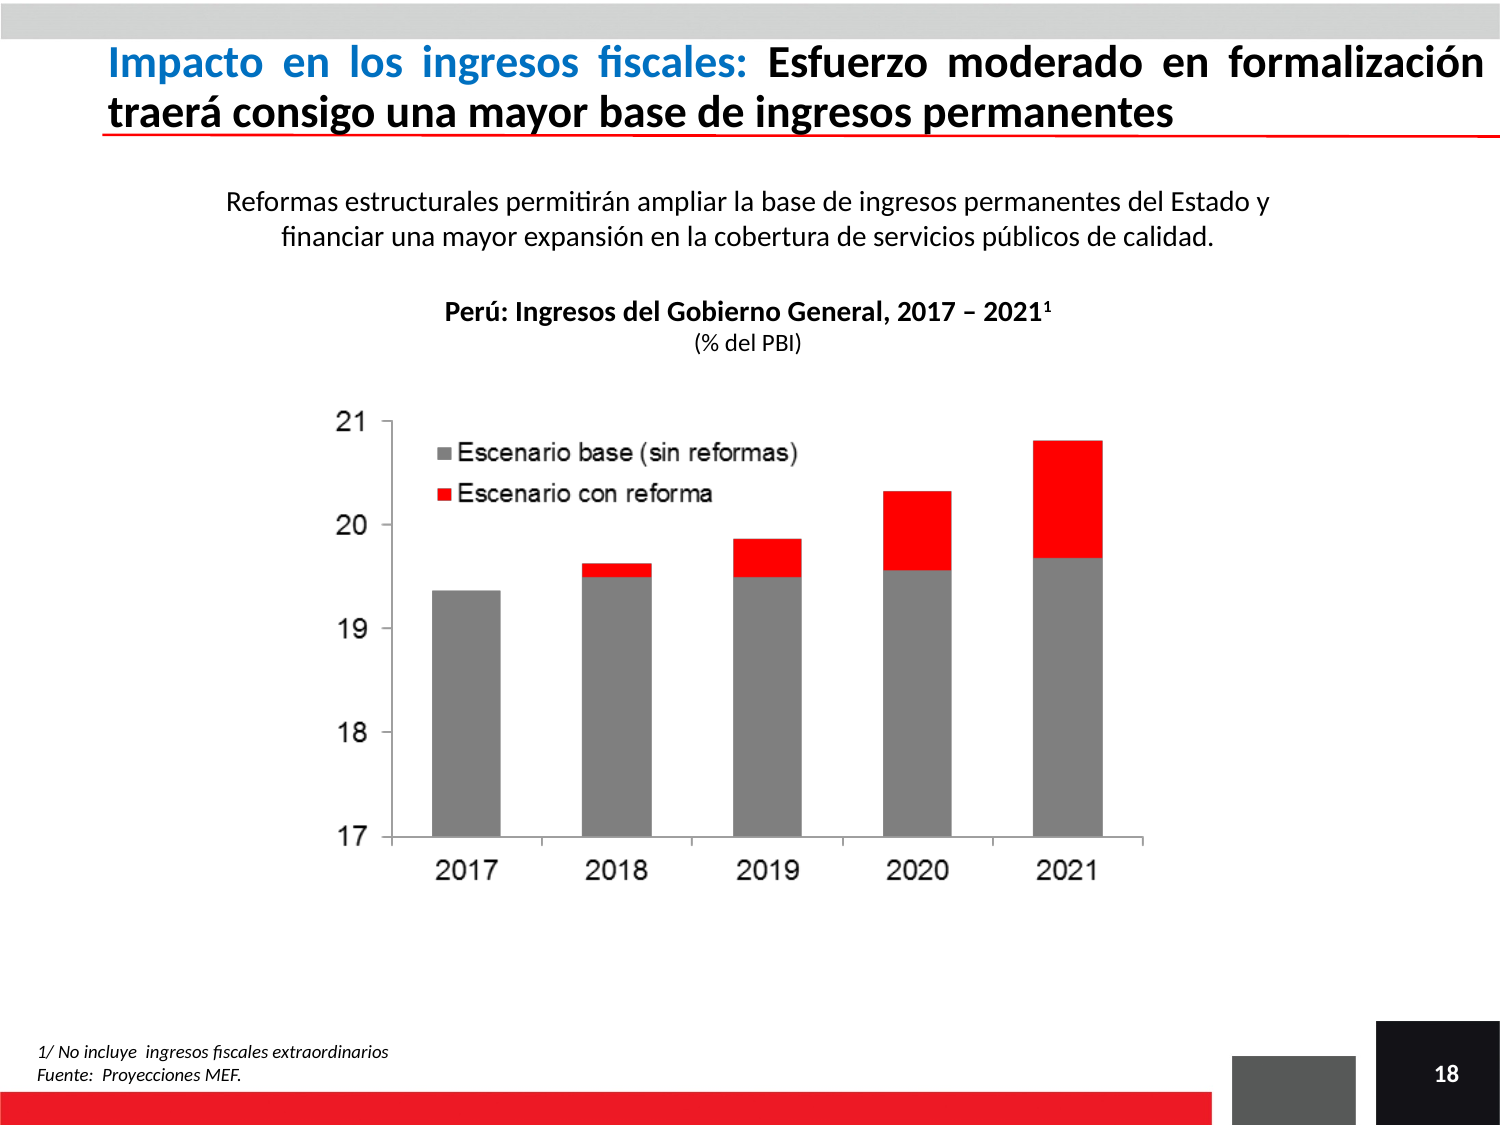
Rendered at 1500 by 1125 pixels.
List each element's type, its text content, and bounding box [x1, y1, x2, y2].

picture [0, 3, 1500, 1125]
text_box Perú: Ingresos del Gobierno General, 2017 – 20211 (% del PBI) [259, 284, 1237, 365]
text_box Reformas estructurales permitirán ampliar la base de ingresos permanentes del Estado y financiar una mayor expansión en la cobertura de servicios públicos de calidad. [201, 174, 1295, 260]
text_box 1/ No incluye ingresos fiscales extraordinarios Fuente: Proyecciones MEF. [22, 1032, 1394, 1068]
text_box Impacto en los ingresos fiscales: Esfuerzo moderado en formalización traerá consigo una mayor base de ingresos permanentes [93, 70, 1500, 145]
slide_number 18 [1136, 1042, 1475, 1103]
